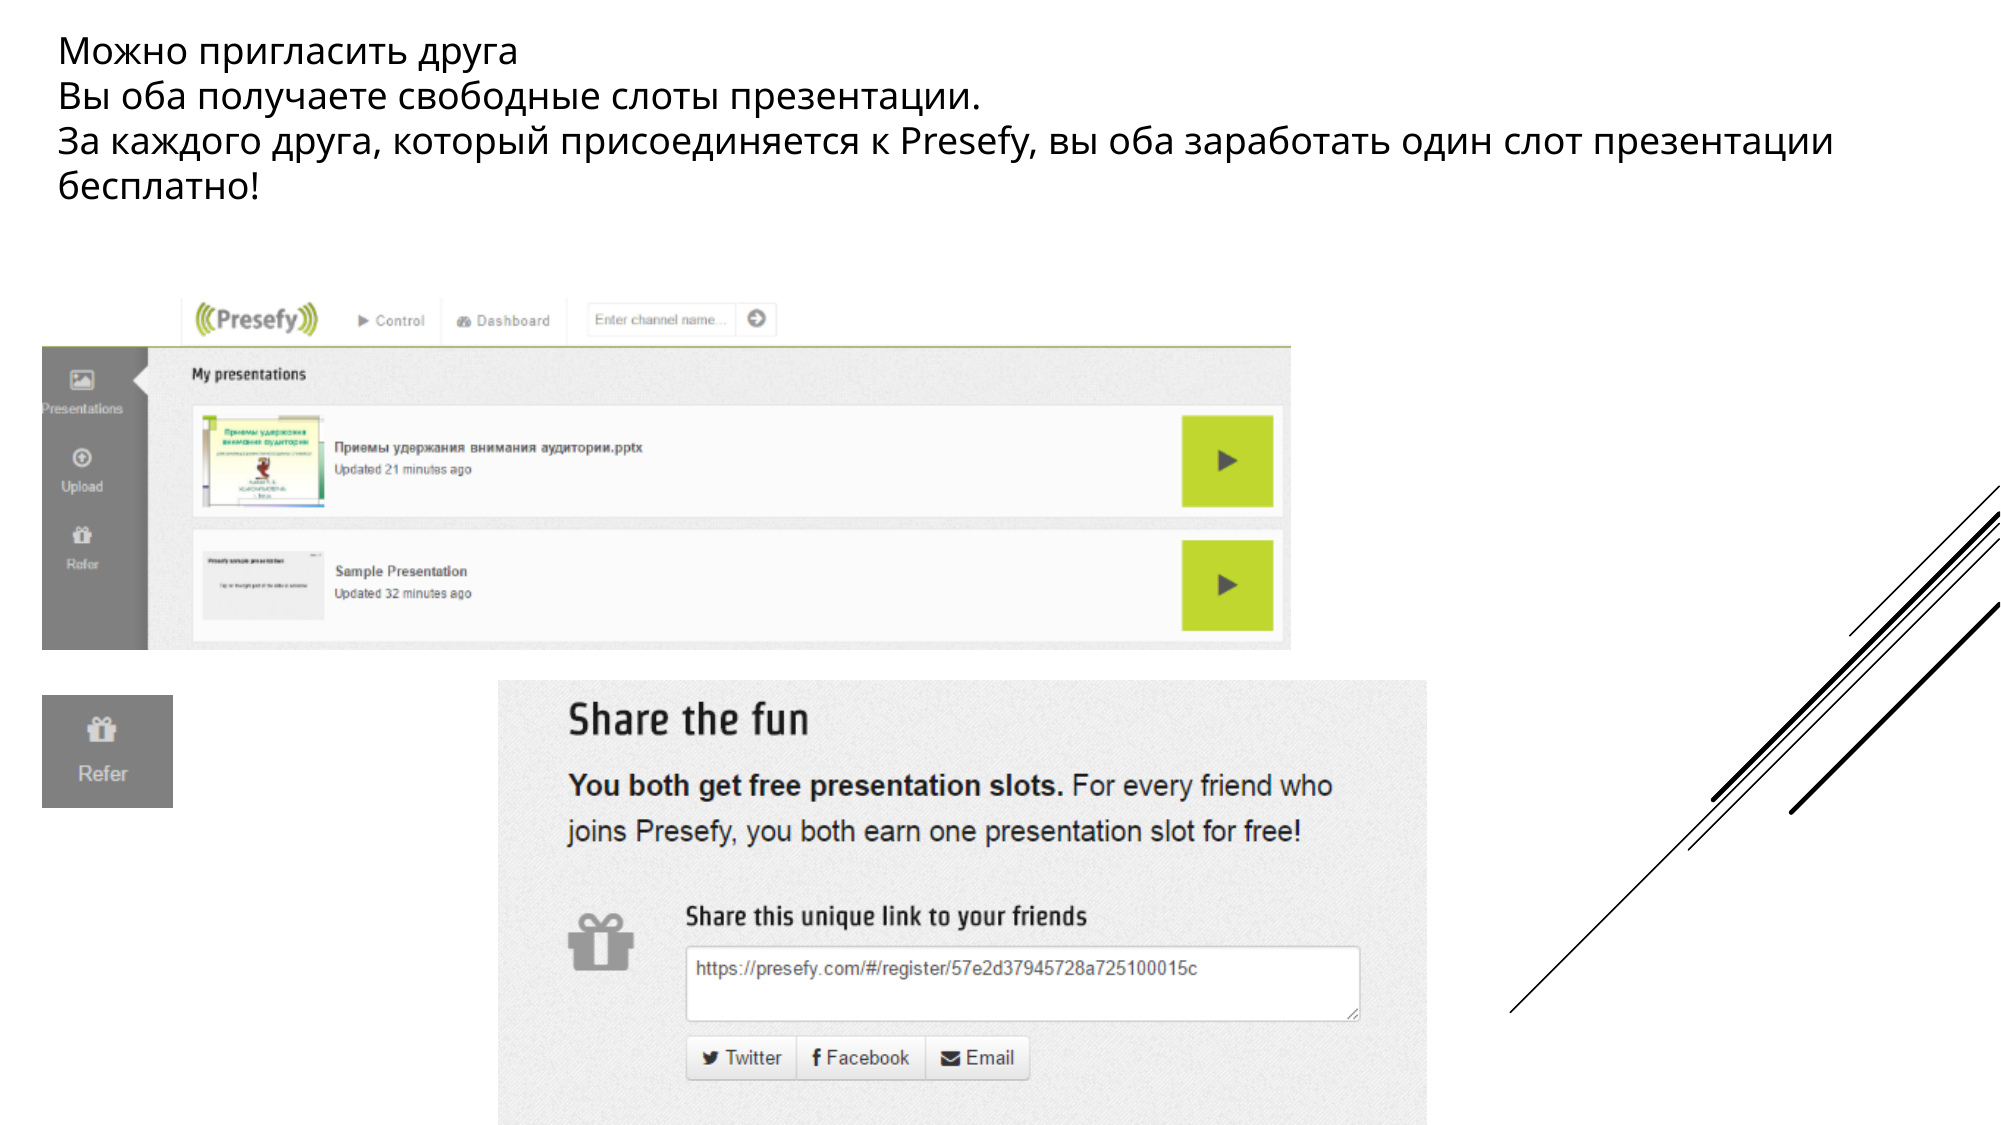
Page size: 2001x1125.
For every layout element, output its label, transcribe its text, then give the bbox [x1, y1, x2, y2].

picture [42, 695, 173, 809]
text_box Можно пригласить друга Вы оба получаете свободные слоты презентации. За каждого друга, который присоединяется к Presefy, вы оба заработать один слот презентации бесплатно! [42, 19, 1913, 215]
picture [497, 680, 1427, 1125]
picture [42, 298, 1291, 651]
